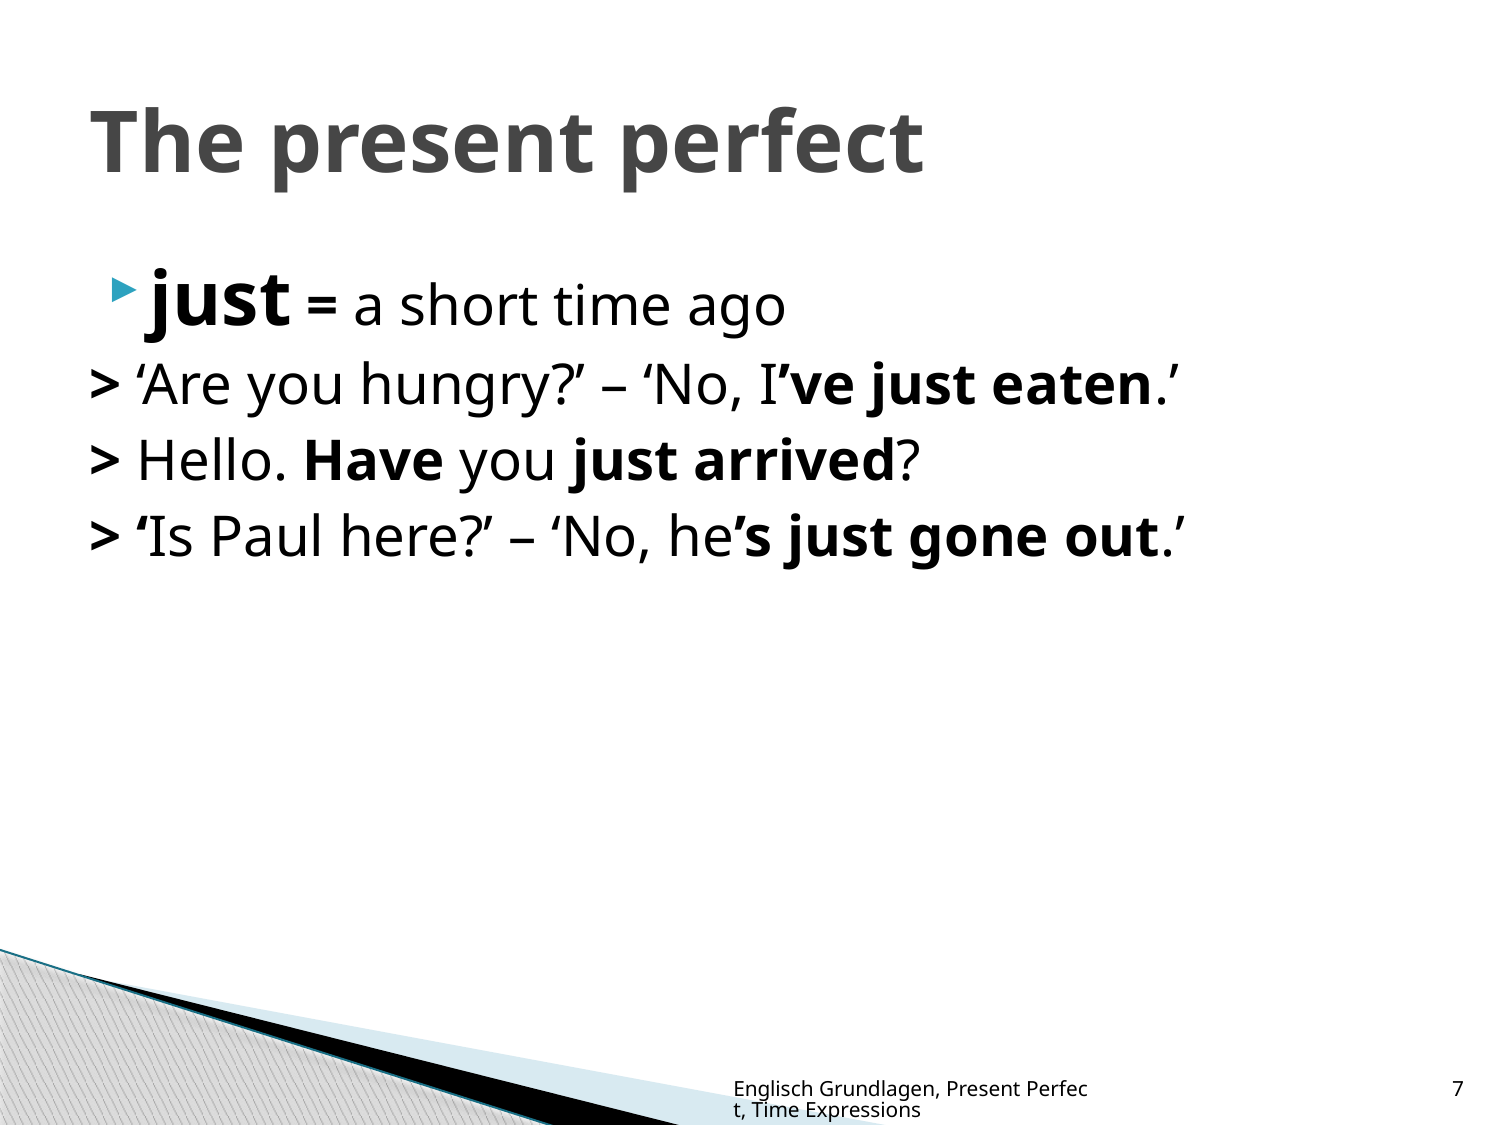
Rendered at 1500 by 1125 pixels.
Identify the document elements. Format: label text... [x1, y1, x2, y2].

slide_number 6 [1418, 1051, 1479, 1112]
footer Englisch Grundlagen, Present Perfect, Time Expressions [718, 1051, 1105, 1112]
list just = a short time ago > ‘Are you hungry?’ – ‘No, I’ve just eaten.’ > Hello. Have you just arrived? > ‘Is Paul here?’ – ‘No, he’s just gone out.’ [75, 243, 1425, 986]
title The present perfect [75, 45, 1425, 233]
